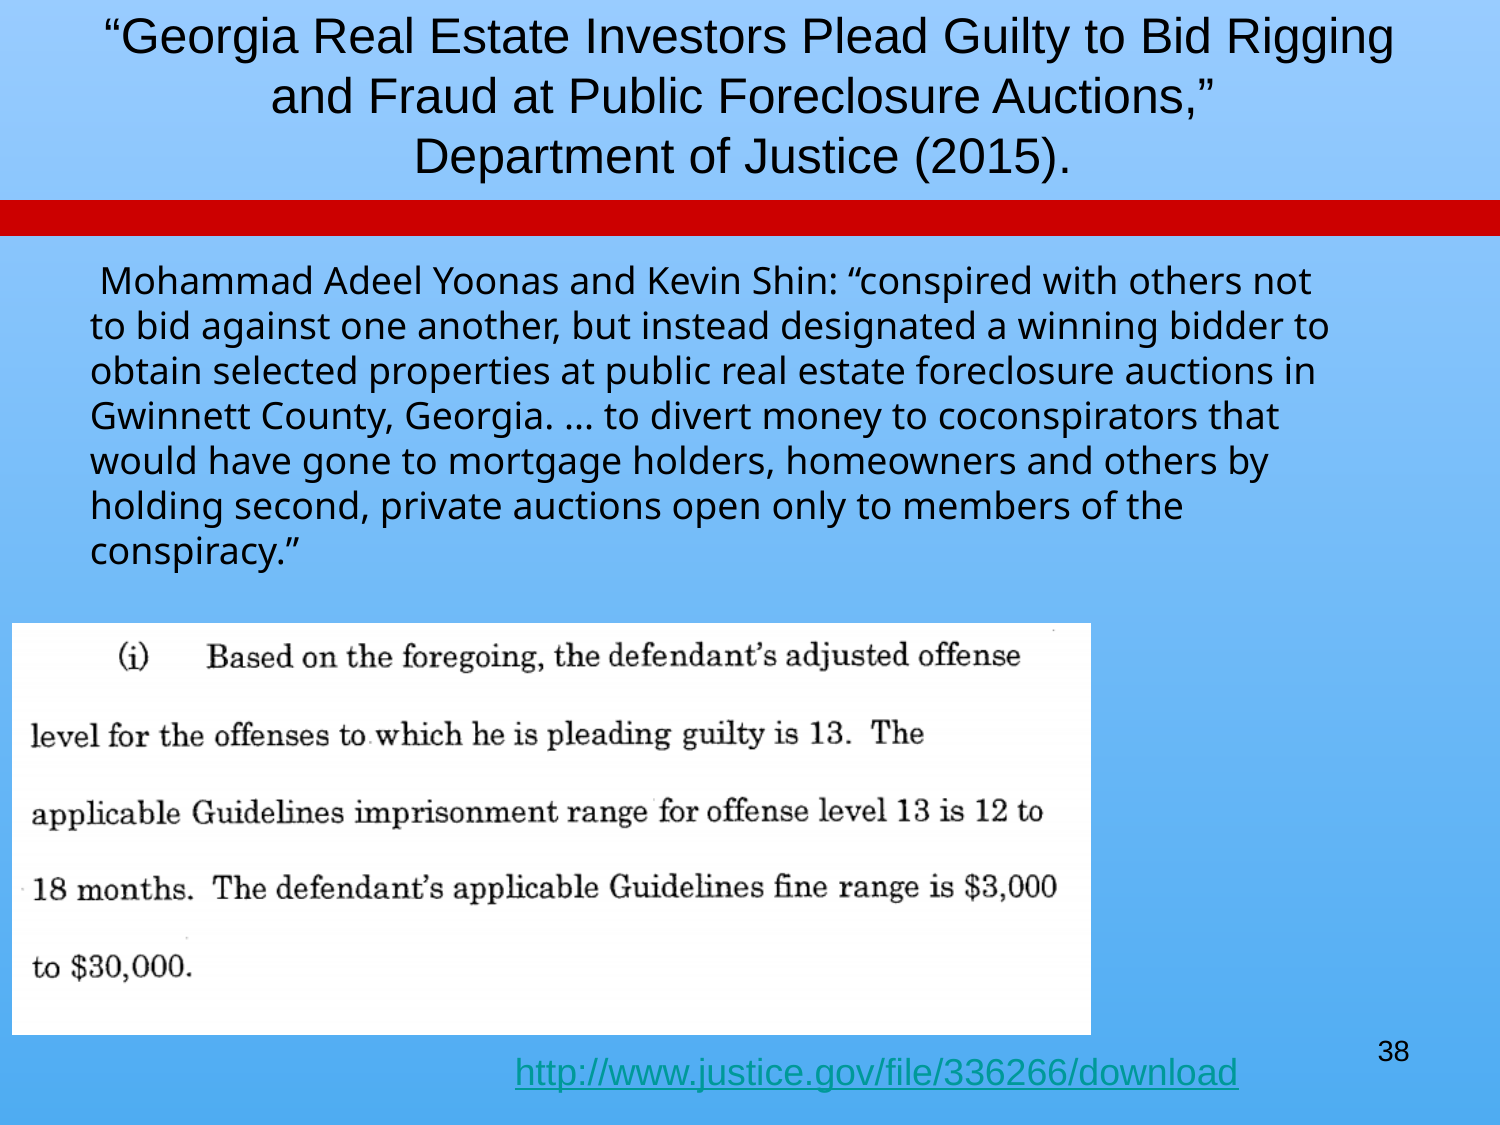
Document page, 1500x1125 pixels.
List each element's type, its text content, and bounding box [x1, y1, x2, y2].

picture [12, 623, 1091, 1035]
text_box http://www.justice.gov/file/336266/download [499, 1040, 1413, 1101]
title “Georgia Real Estate Investors Plead Guilty to Bid Rigging and Fraud at Public Foreclosure Auctions,” Department of Justice (2015). [75, 0, 1425, 188]
text_box Mohammad Adeel Yoonas and Kevin Shin: “conspired with others not to bid against one another, but instead designated a winning bidder to obtain selected properties at public real estate foreclosure auctions in Gwinnett County, Georgia. ... to divert money to coconspirators that would have gone to mortgage holders, homeowners and others by holding second, private auctions open only to members of the conspiracy.” [74, 249, 1350, 670]
slide_number 38 [1074, 1024, 1426, 1103]
